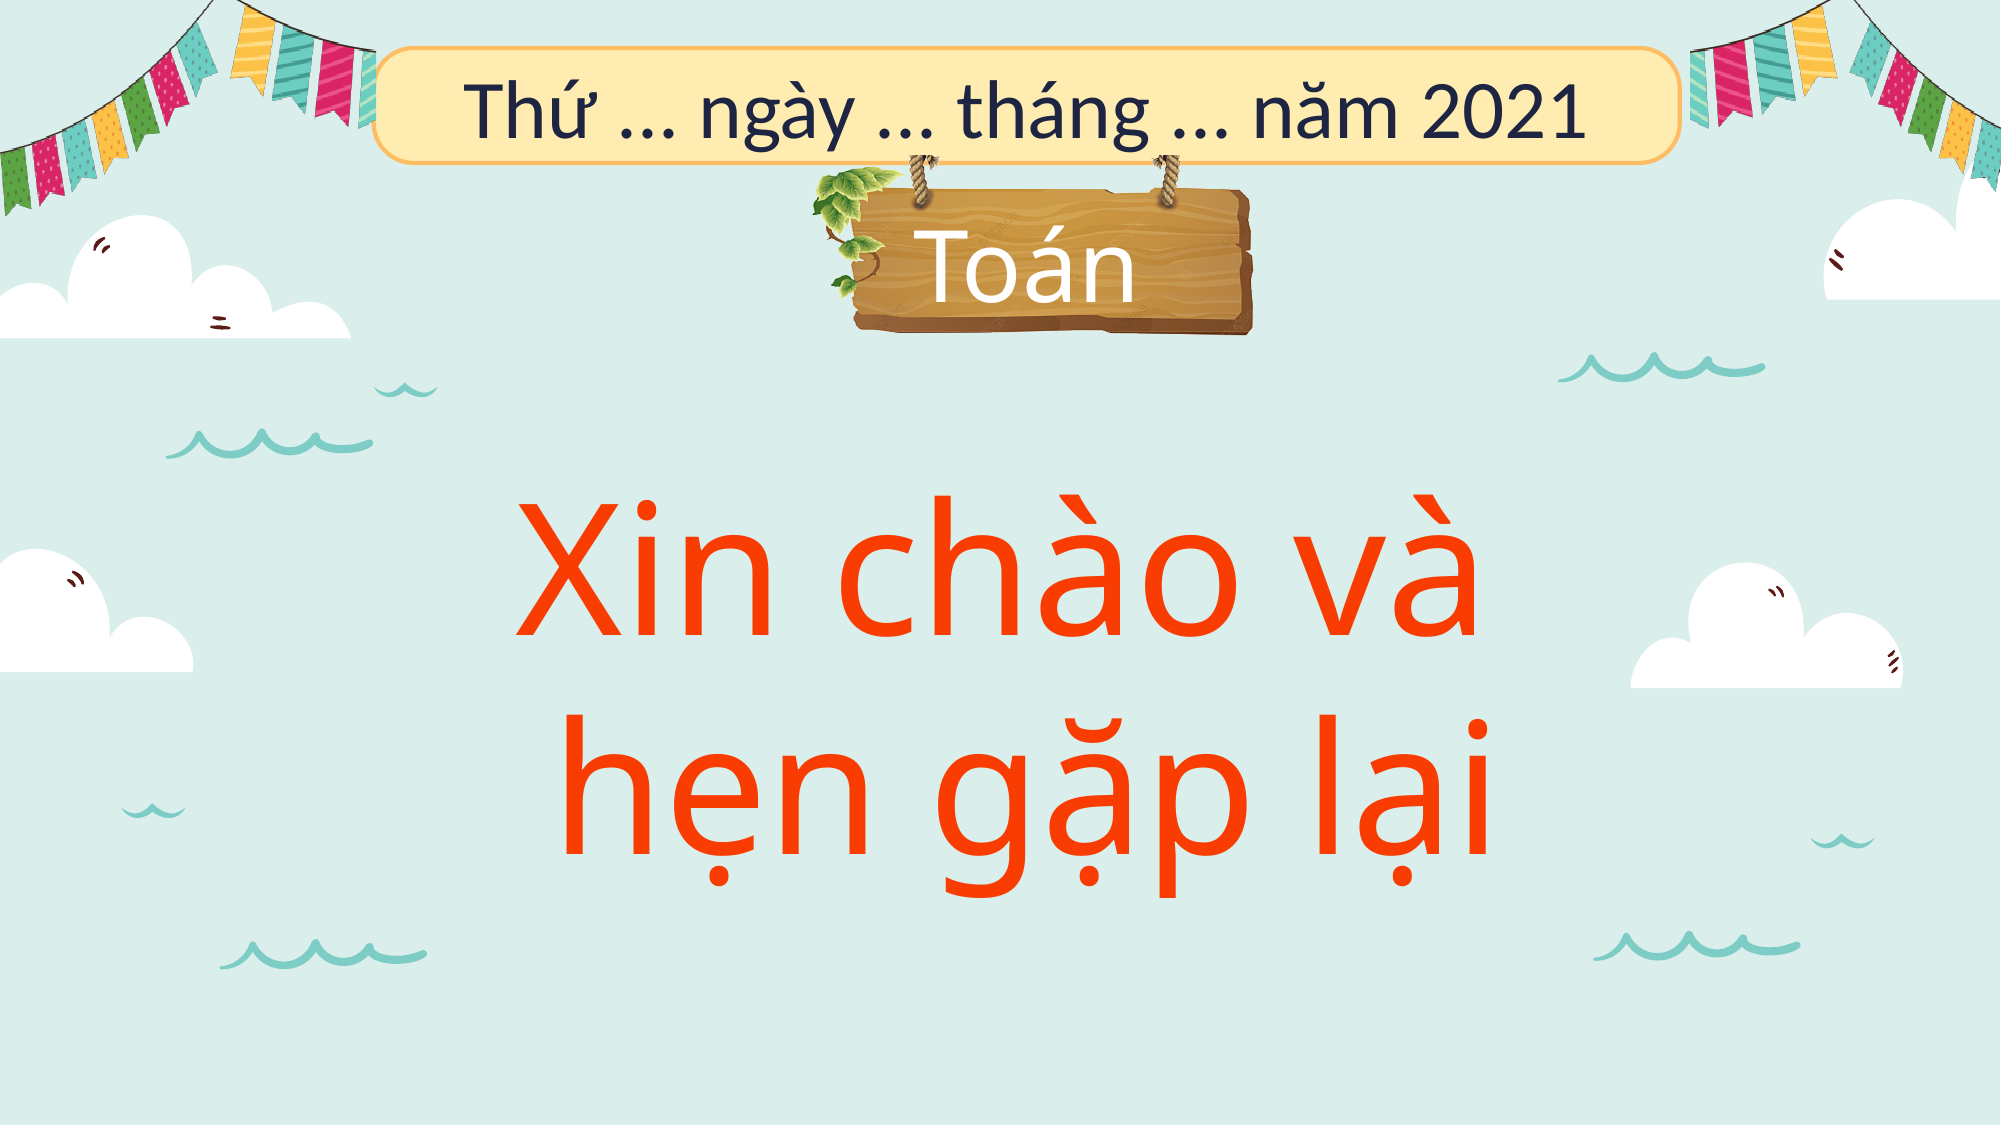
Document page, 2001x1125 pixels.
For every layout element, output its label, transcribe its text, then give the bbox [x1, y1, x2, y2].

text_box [784, 155, 1270, 343]
picture [0, 0, 377, 218]
text_box Thứ ... ngày ... tháng ... năm 2021 [381, 45, 1682, 128]
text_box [0, 131, 2000, 970]
picture [1689, 0, 2000, 218]
